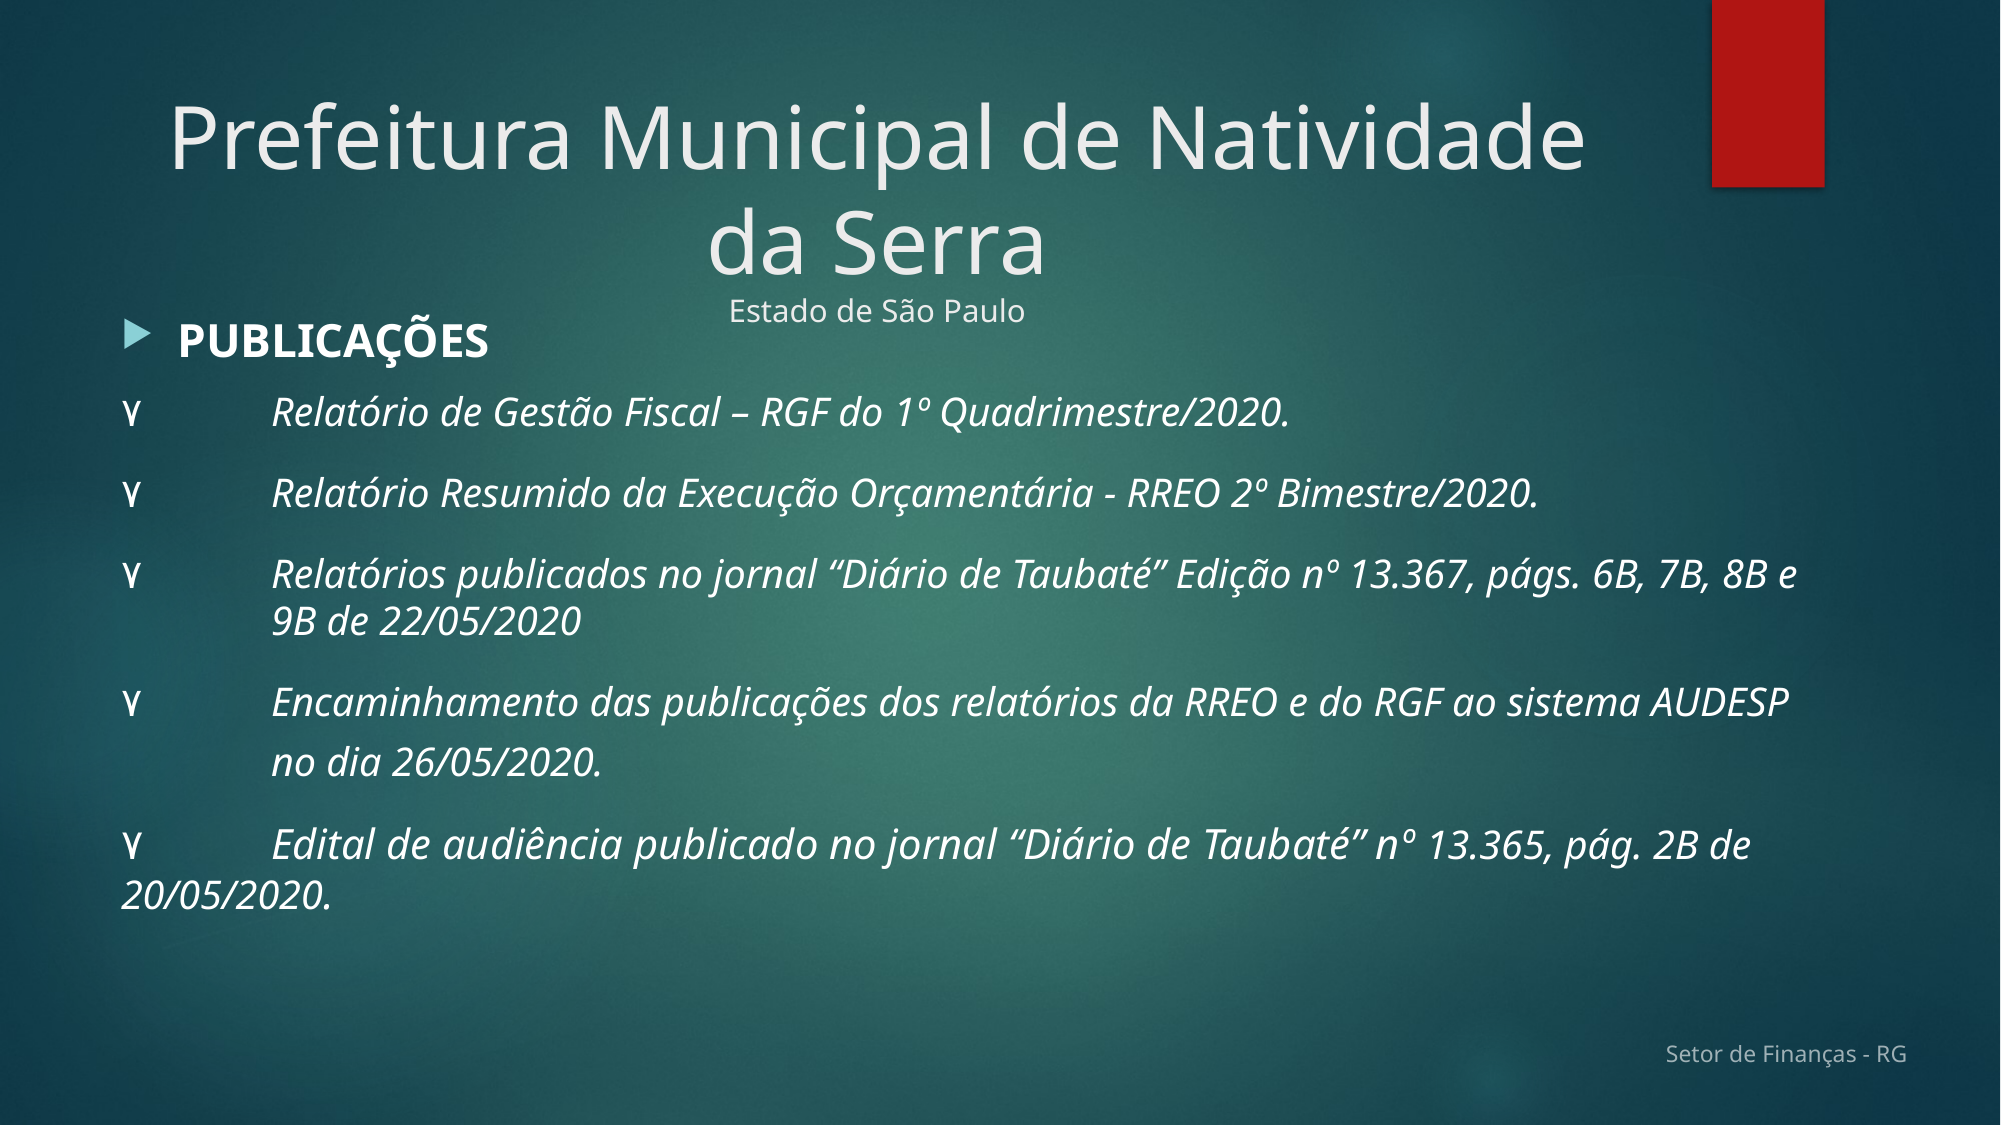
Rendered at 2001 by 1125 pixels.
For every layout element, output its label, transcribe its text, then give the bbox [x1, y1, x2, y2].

title Prefeitura Municipal de Natividade da Serra Estado de São Paulo [106, 74, 1649, 304]
picture [0, 0, 2001, 1125]
list PUBLICAÇÕES ۷ Relatório de Gestão Fiscal – RGF do 1º Quadrimestre/2020. ۷ Relatório Resumido da Execução Orçamentária - RREO 2º Bimestre/2020. ۷ Relatórios publicados no jornal “Diário de Taubaté” Edição nº 13.367, págs. 6B, 7B, 8B e 9B de 22/05/2020 ۷ Encaminhamento das publicações dos relatórios da RREO e do RGF ao sistema AUDESP no dia 26/05/2020. ۷ Edital de audiência publicado no jornal “Diário de Taubaté” nº 13.365, pág. 2B de 20/05/2020. [106, 303, 1923, 1008]
footer Setor de Finanças - RG [1289, 1025, 1923, 1075]
